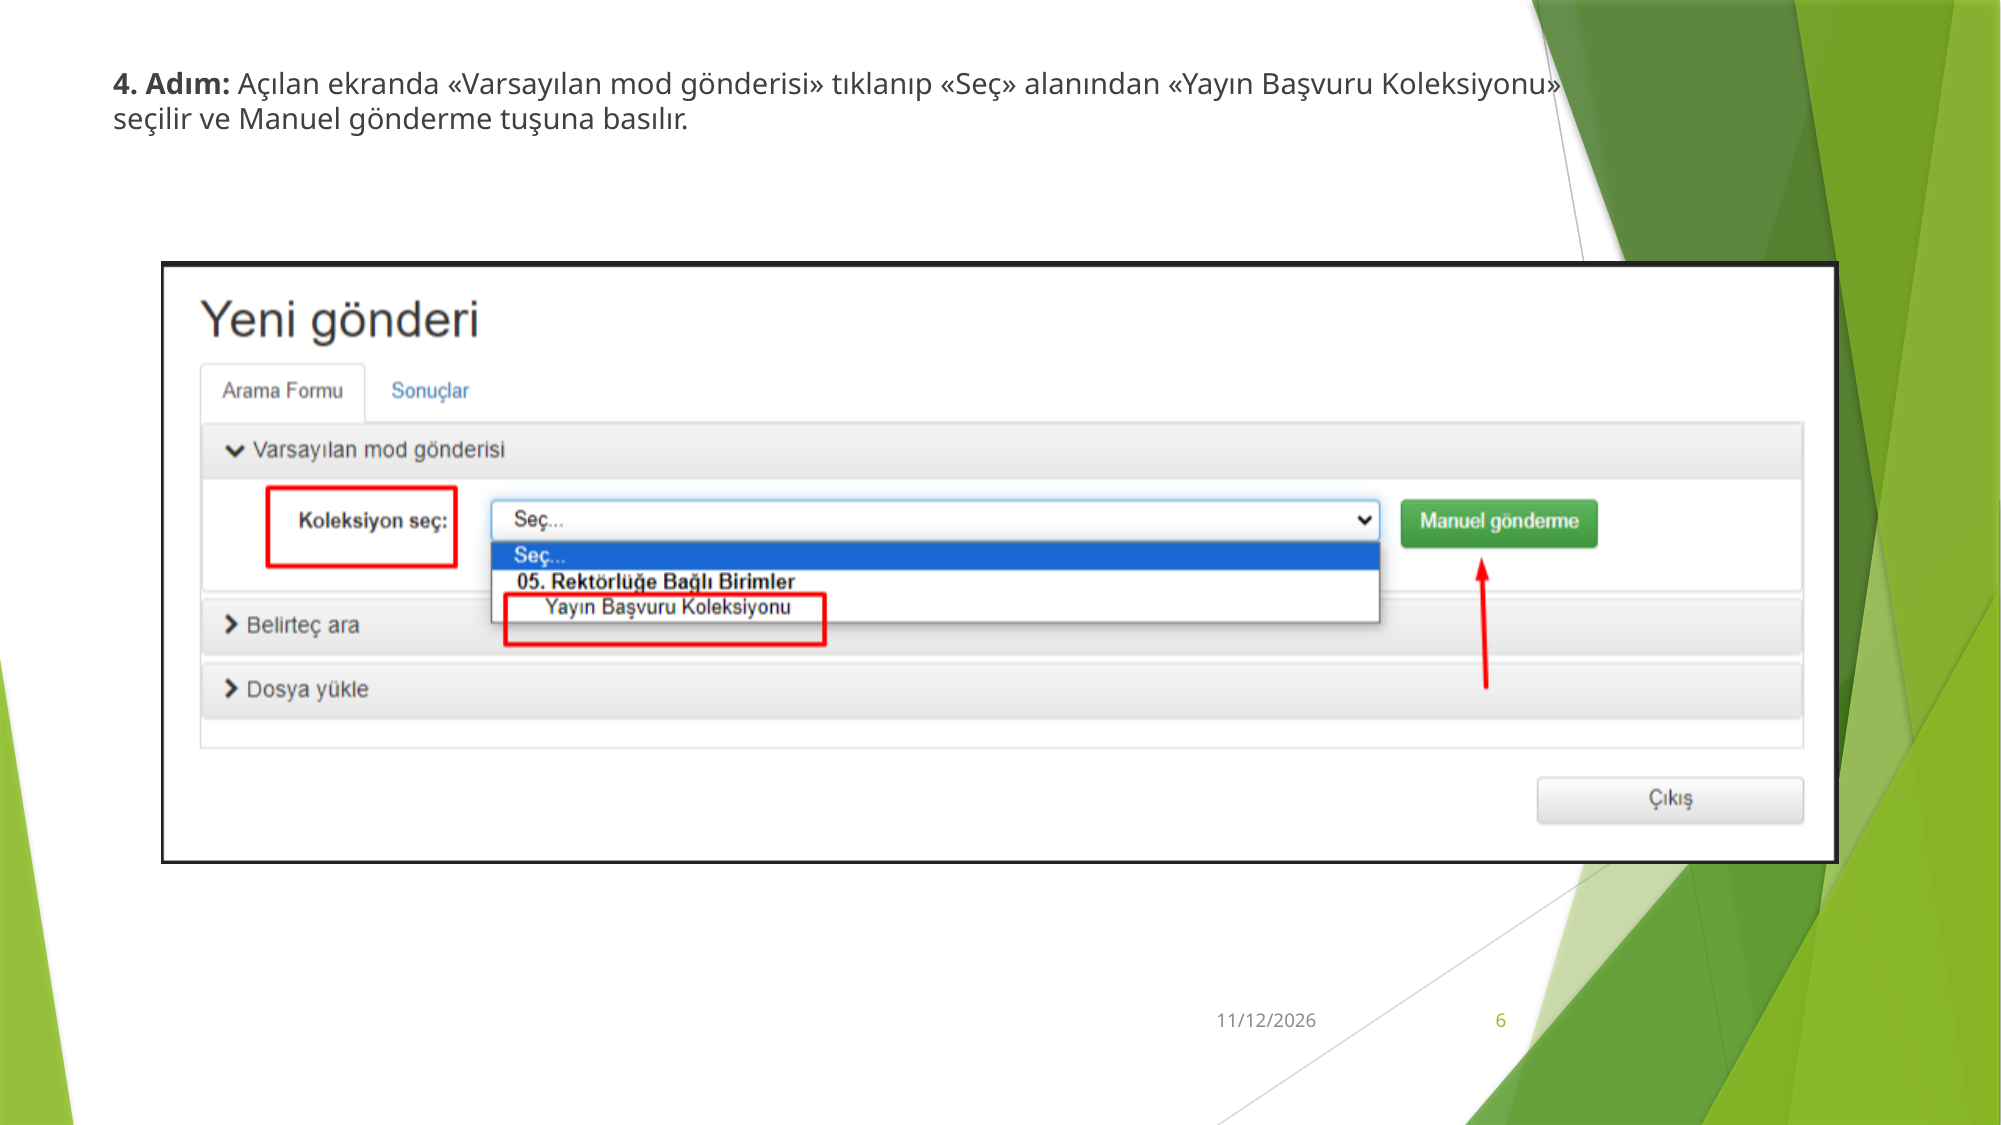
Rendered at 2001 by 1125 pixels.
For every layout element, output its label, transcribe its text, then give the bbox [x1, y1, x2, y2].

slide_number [1181, 991, 1332, 1051]
picture [161, 261, 1839, 864]
slide_number 6 [1409, 991, 1522, 1051]
list 4. Adım: Açılan ekranda «Varsayılan mod gönderisi» tıklanıp «Seç» alanından «Yayın Başvuru Koleksiyonu» seçilir ve Manuel gönderme tuşuna basılır. [98, 57, 1663, 143]
